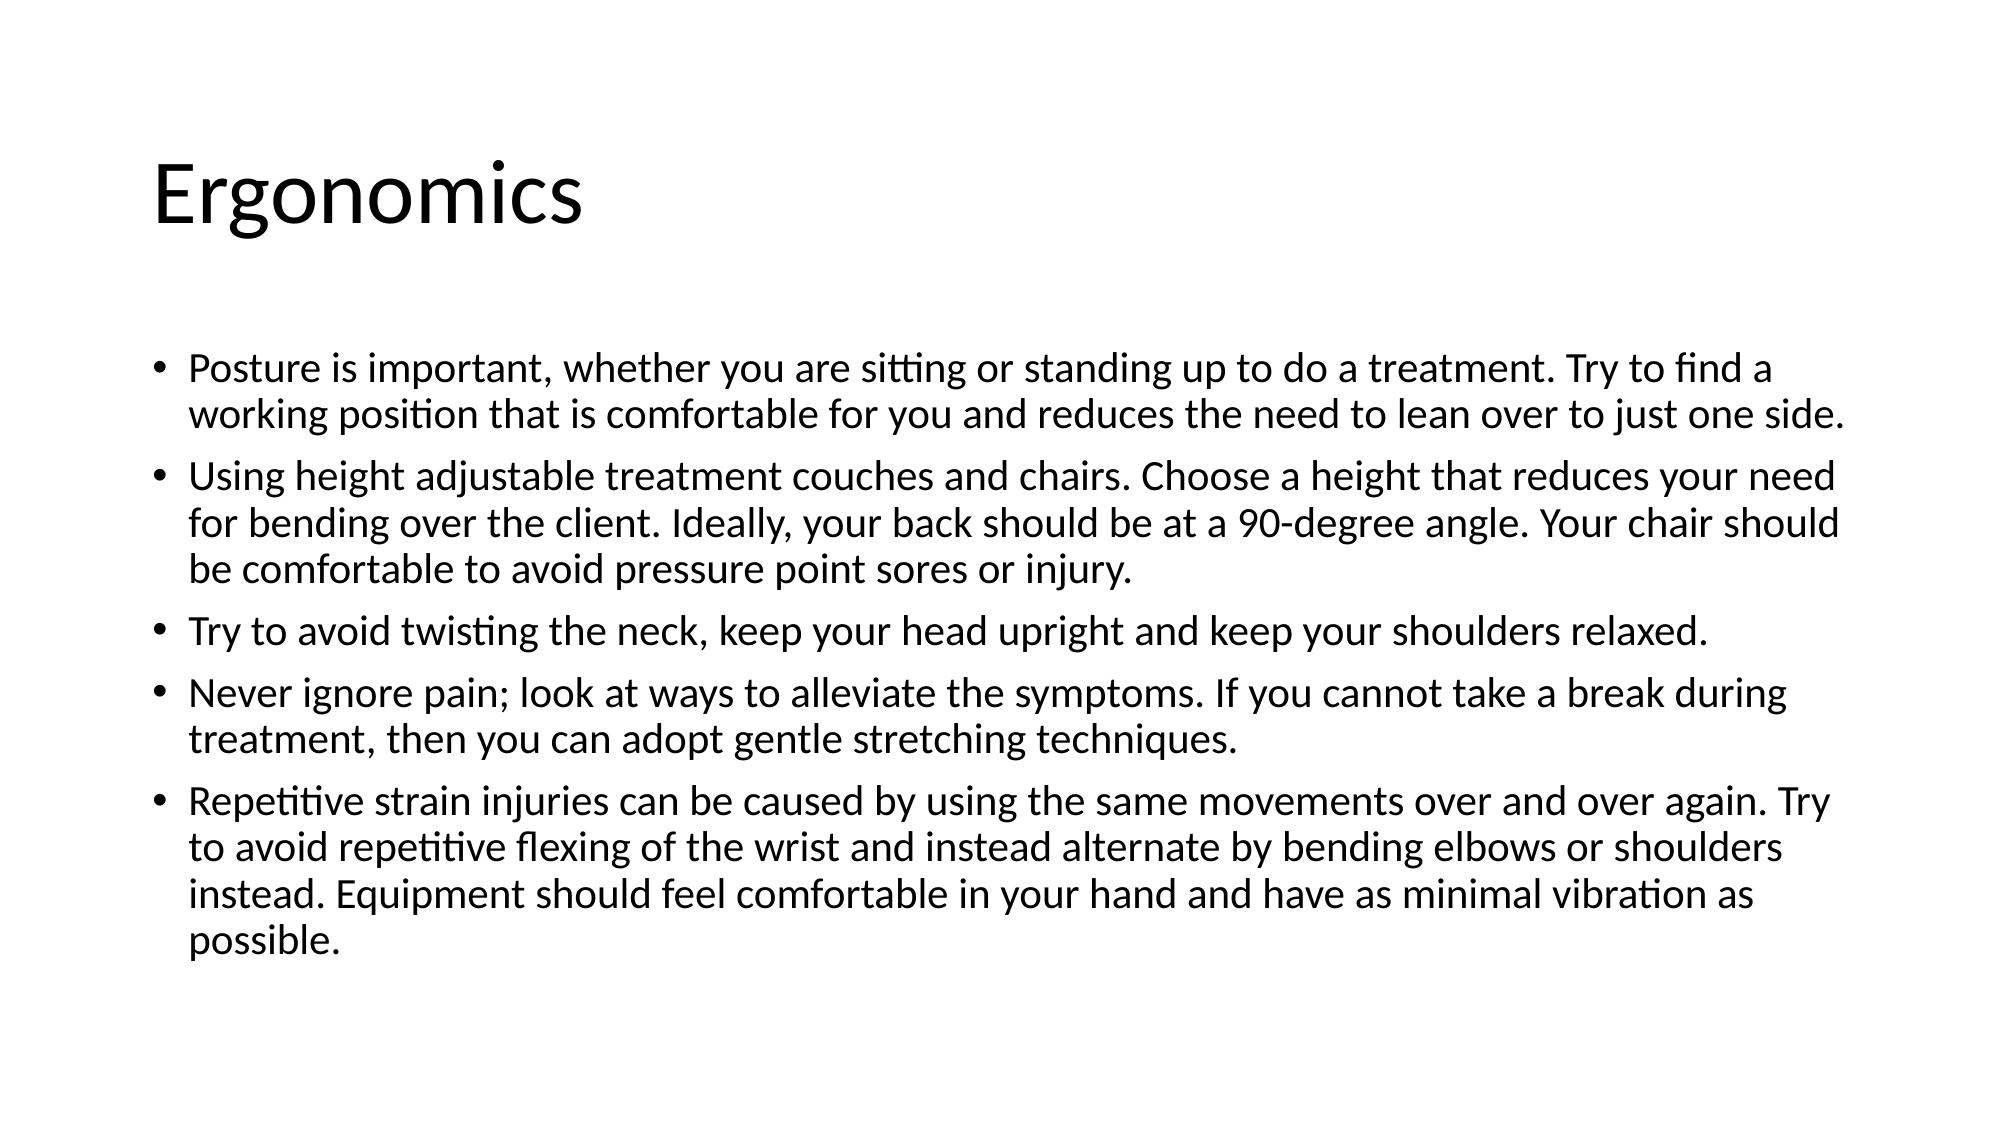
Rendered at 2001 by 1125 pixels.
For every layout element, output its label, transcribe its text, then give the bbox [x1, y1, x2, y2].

list Posture is important, whether you are sitting or standing up to do a treatment. Try to find a working position that is comfortable for you and reduces the need to lean over to just one side. Using height adjustable treatment couches and chairs. Choose a height that reduces your need for bending over the client. Ideally, your back should be at a 90-degree angle. Your chair should be comfortable to avoid pressure point sores or injury. Try to avoid twisting the neck, keep your head upright and keep your shoulders relaxed. Never ignore pain; look at ways to alleviate the symptoms. If you cannot take a break during treatment, then you can adopt gentle stretching techniques. Repetitive strain injuries can be caused by using the same movements over and over again. Try to avoid repetitive flexing of the wrist and instead alternate by bending elbows or shoulders instead. Equipment should feel comfortable in your hand and have as minimal vibration as possible. [137, 270, 1863, 985]
title Ergonomics [137, 140, 1863, 270]
